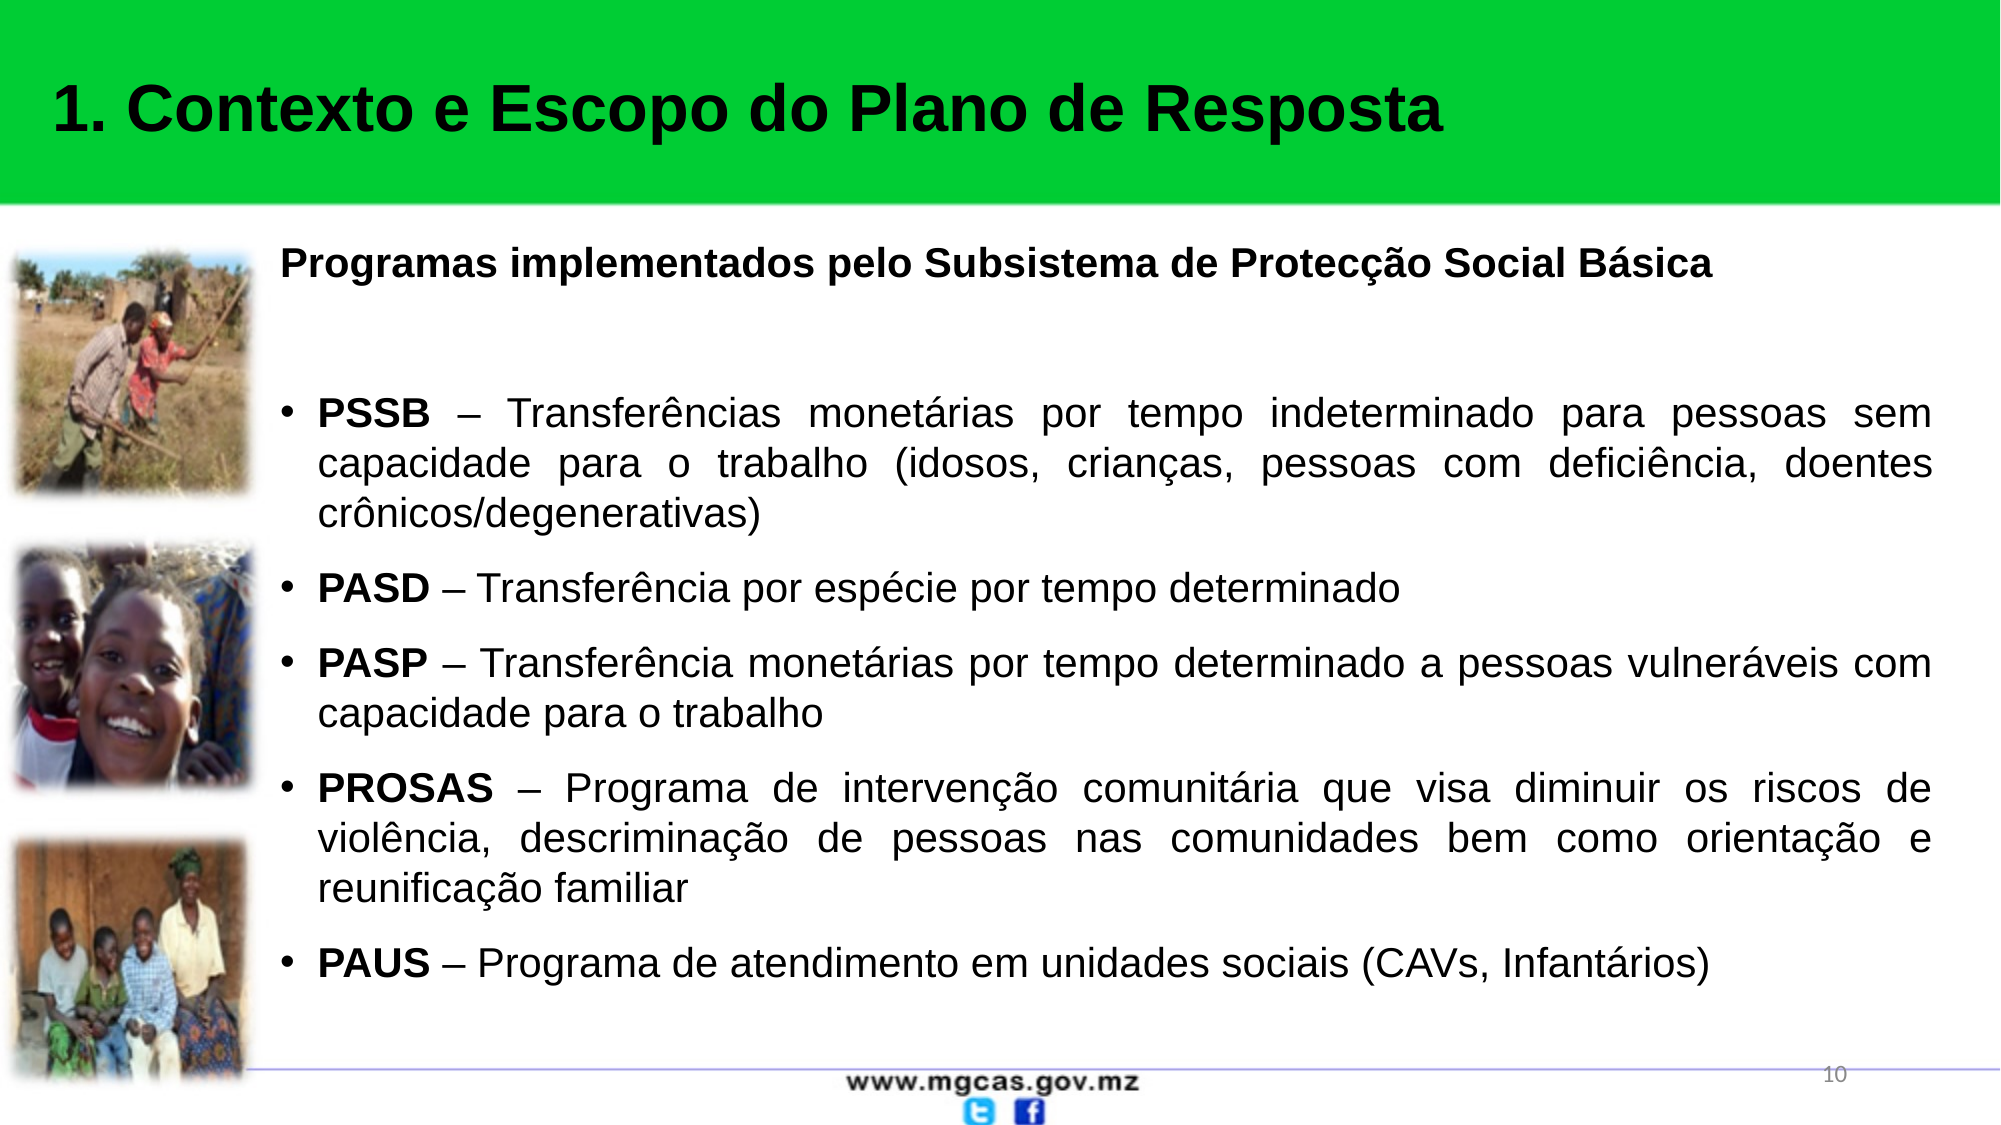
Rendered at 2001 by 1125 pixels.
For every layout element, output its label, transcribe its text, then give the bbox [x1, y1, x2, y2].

list Programas implementados pelo Subsistema de Protecção Social Básica PSSB – Transferências monetárias por tempo indeterminado para pessoas sem capacidade para o trabalho (idosos, crianças, pessoas com deficiência, doentes crônicos/degenerativas) PASD – Transferência por espécie por tempo determinado PASP – Transferência monetárias por tempo determinado a pessoas vulneráveis com capacidade para o trabalho PROSAS – Programa de intervenção comunitária que visa diminuir os riscos de violência, descriminação de pessoas nas comunidades bem como orientação e reunificação familiar PAUS – Programa de atendimento em unidades sociais (CAVs, Infantários) [265, 228, 1949, 1043]
text_box 1. Contexto e Escopo do Plano de Resposta [19, 31, 1965, 189]
picture [0, 0, 2001, 1125]
slide_number 10 [1412, 1042, 1863, 1103]
